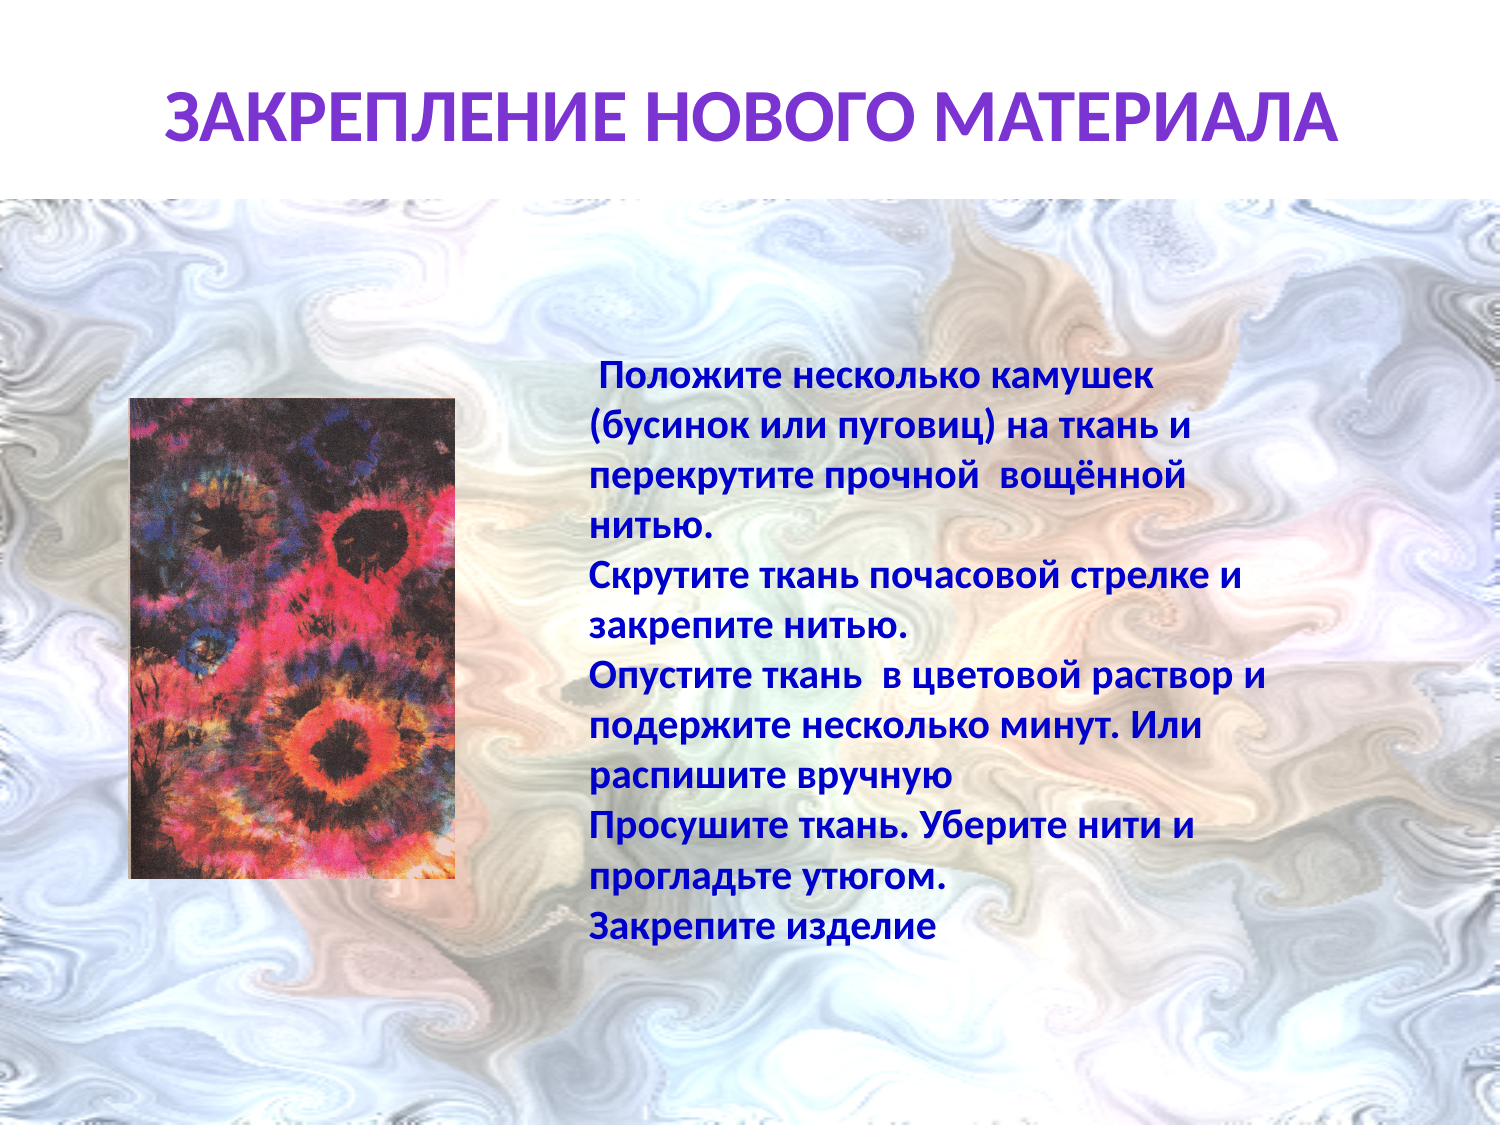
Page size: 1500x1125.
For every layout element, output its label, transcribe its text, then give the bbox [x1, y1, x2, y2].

title Закрепление нового материала [75, 44, 1430, 164]
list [0, 198, 1500, 1125]
picture [128, 398, 455, 880]
